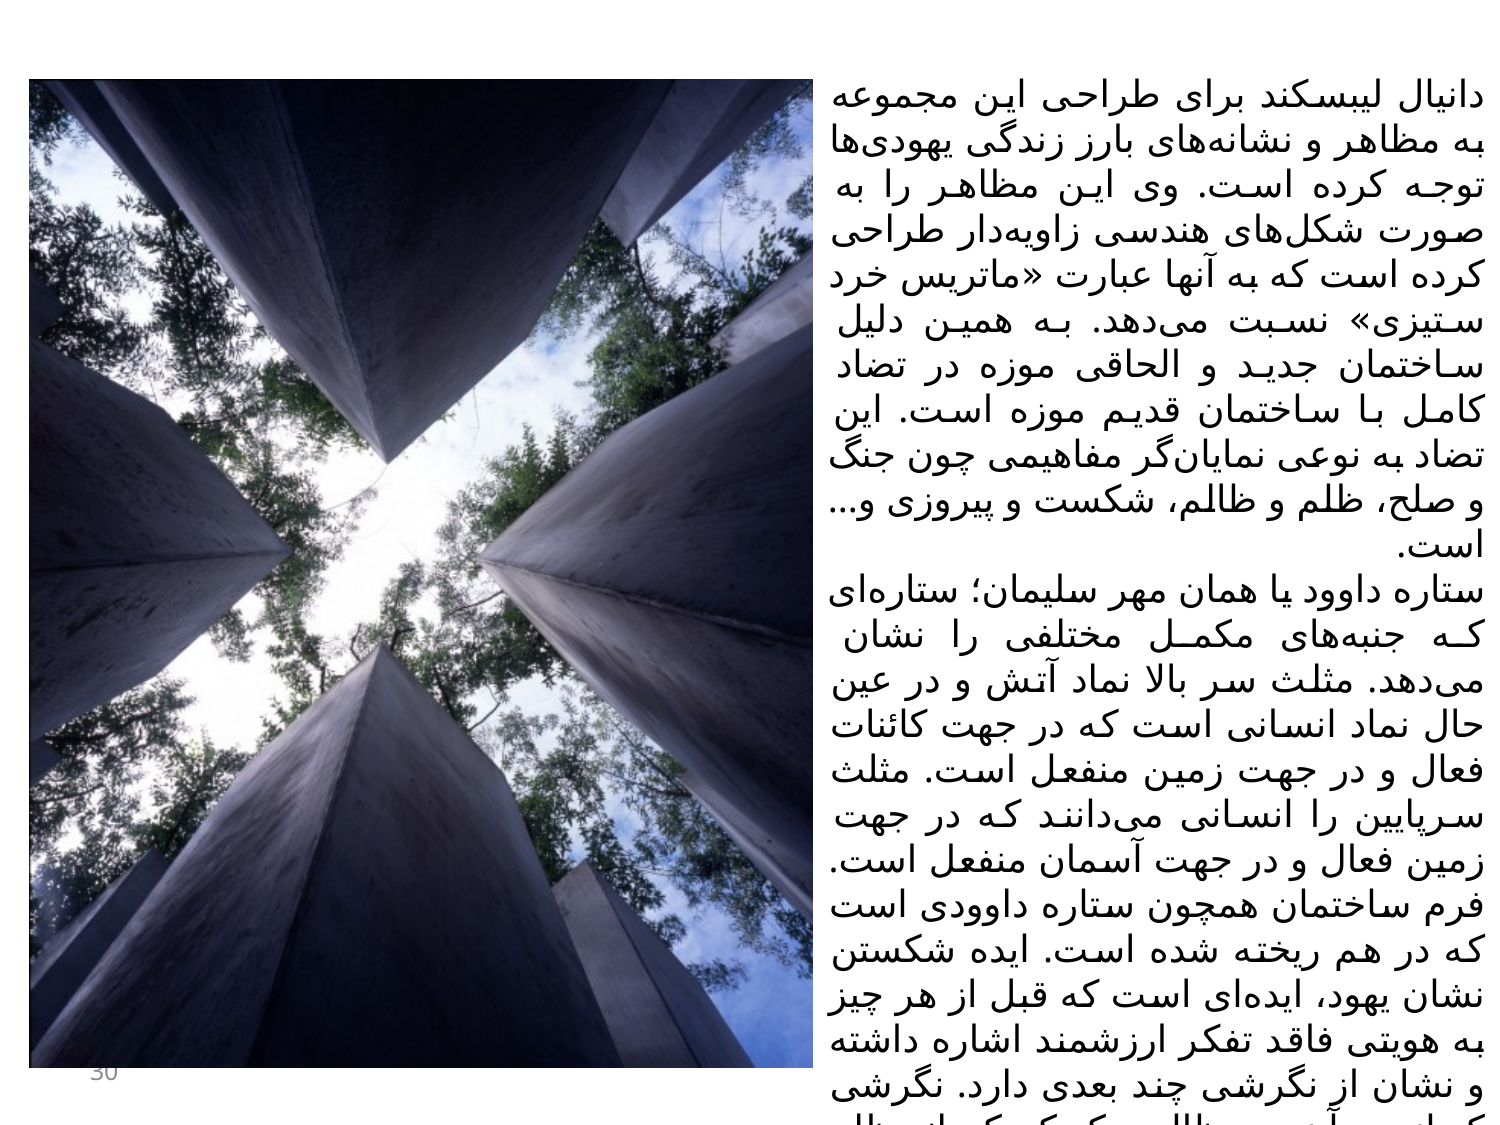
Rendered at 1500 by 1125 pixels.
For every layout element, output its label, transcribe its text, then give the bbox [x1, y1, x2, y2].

slide_number 30 [75, 1077, 425, 1103]
picture [29, 79, 813, 1068]
text_box دانیال لیبسکند برای طراحی این مجموعه به مظاهر و نشانه‌های بارز زندگی یهودی‌ها توجه کرده است. وی این مظاهر را به صورت شکل‌های هندسی زاویه‌دار طراحی کرده‌ است که به آنها عبارت «ماتریس خرد ستیزی» نسبت می‌دهد. به همین دلیل ساختمان جدید و الحاقی موزه در تضاد کامل با ساختمان قدیم موزه است. این تضاد به نوعی نمایان‌گر مفاهیمی چون جنگ و صلح، ظلم و ظالم، شکست و پیروزی و... است. ستاره داوود يا همان مهر سليمان؛ ستاره‌ای که جنبه‌های مكمل مختلفی را نشان می‌دهد. مثلث سر بالا نماد آتش و در عين حال نماد انسانی است كه در جهت كائنات فعال و در جهت زمين منفعل است. مثلث سرپايين را انسانی می‌دانند كه در جهت زمين فعال و در جهت آسمان منفعل است. فرم ساختمان همچون ستاره داوودی است که در هم ریخته شده است. ایده شکستن نشان یهود، ایده‌ای است که قبل از هر چیز به هویتی فاقد تفکر ارزشمند اشاره داشته و نشان از نگرشی چند بعدی دارد. نگرشی که از دید آن، چه ظالمی که کورکورانه ظلم می‌کند و چه مظلومی که کورکورانه دفاع می‌کند، هر دو متعلق به چرخه‌ای فاجعه‌بارند. به همین دلیل در کمال شگفتی در موزه یهود برلین آلمان هیچ نشانی از ضدیت با نازیسم به چشم نمی‌آید. [812, 62, 1500, 1125]
